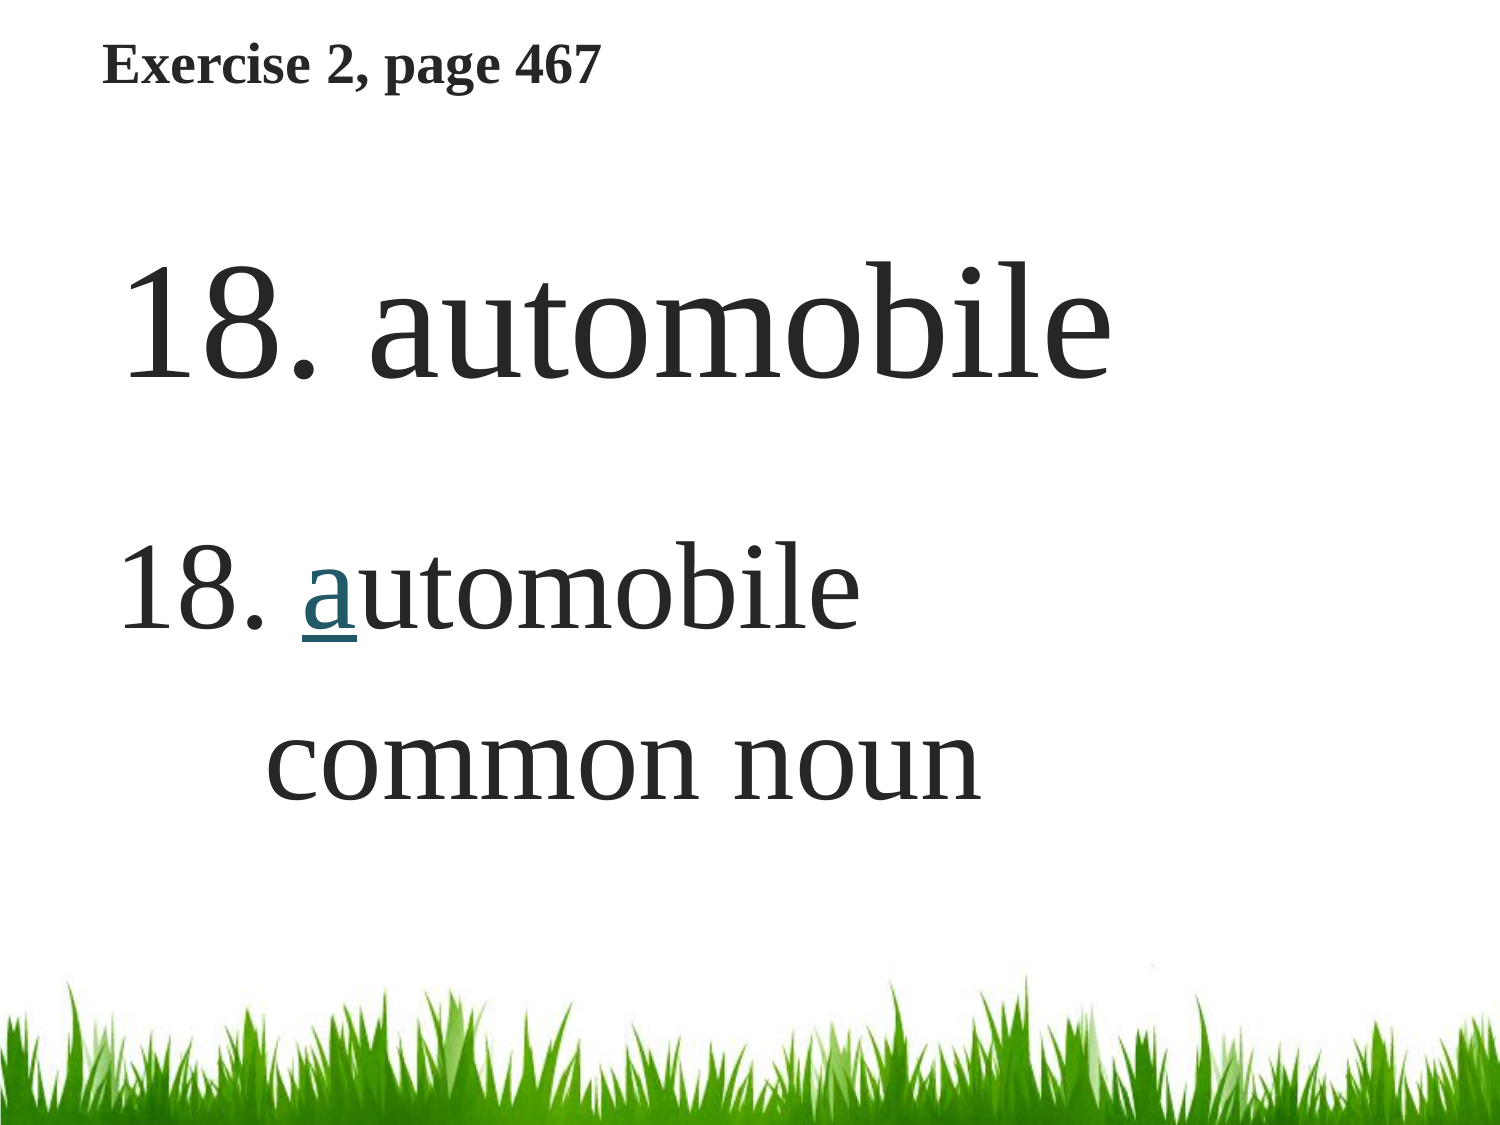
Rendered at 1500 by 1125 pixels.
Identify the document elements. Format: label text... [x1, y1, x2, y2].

title Exercise 2, page 467 [87, 3, 1466, 116]
picture [0, 962, 1500, 1125]
text_box 18. automobile common noun [99, 474, 1411, 881]
text_box 18. automobile [101, 174, 1413, 581]
